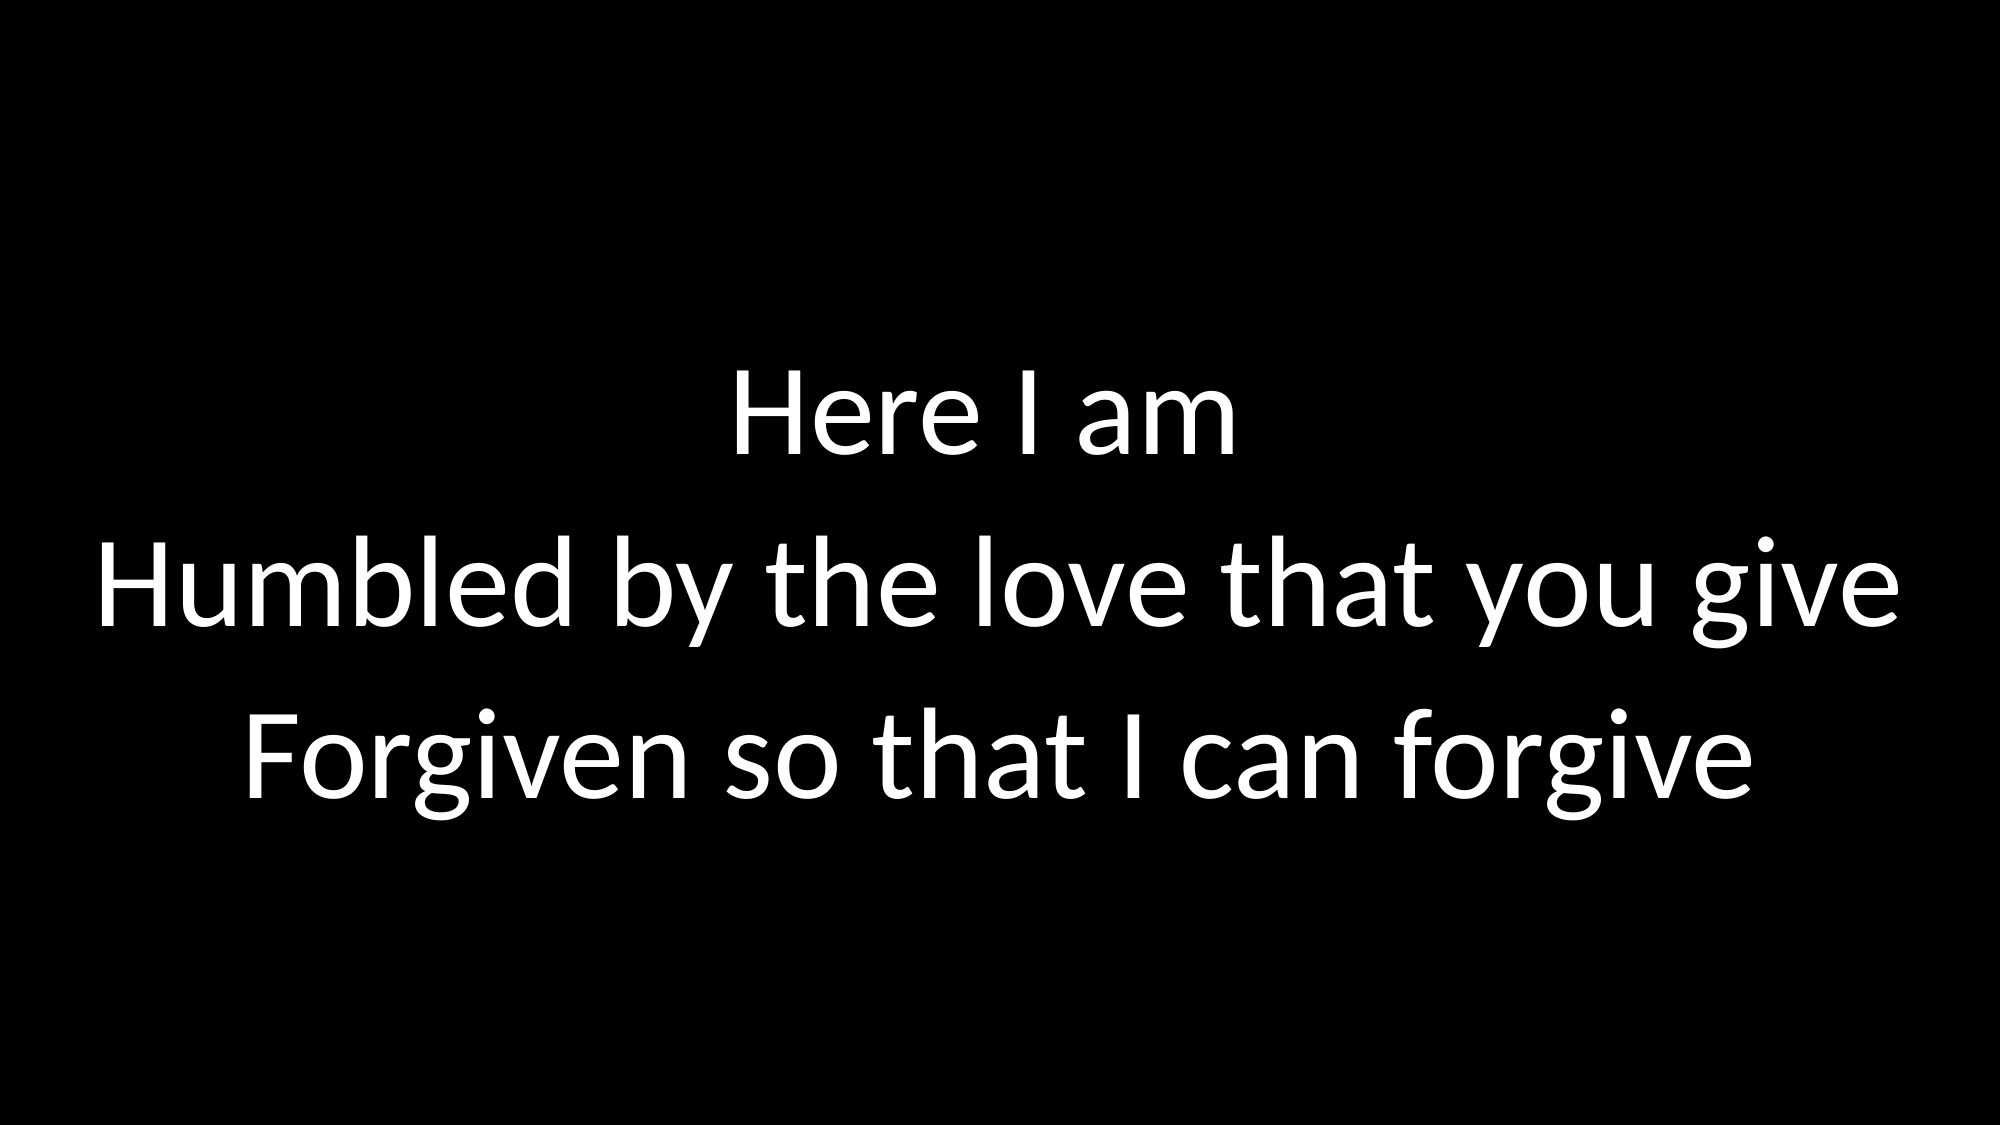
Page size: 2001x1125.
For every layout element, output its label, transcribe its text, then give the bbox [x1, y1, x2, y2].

title Here I am Humbled by the love that you give Forgiven so that I can forgive [0, 34, 2000, 1100]
